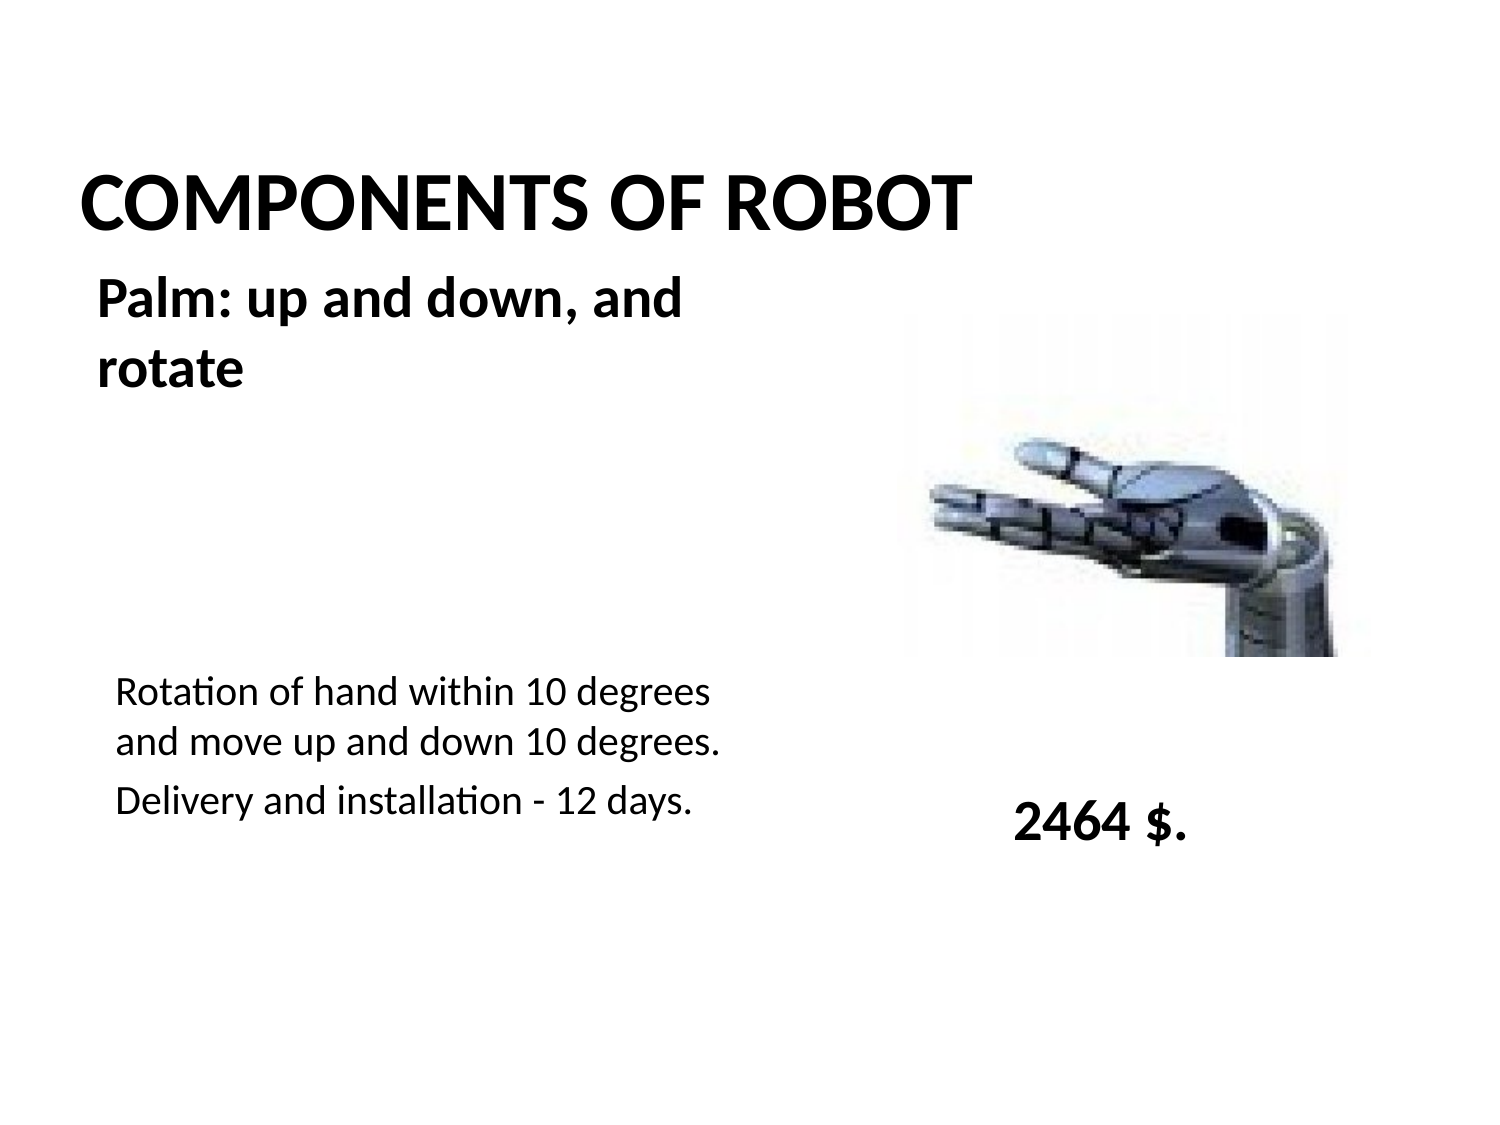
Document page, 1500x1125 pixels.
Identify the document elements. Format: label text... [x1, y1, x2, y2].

text_box Palm: up and down, and rotate [82, 251, 720, 476]
picture [897, 314, 1372, 657]
text_box 2464 $. [998, 775, 1371, 905]
subtitle Rotation of hand within 10 degrees and move up and down 10 degrees. Delivery and installation - 12 days. [100, 656, 739, 882]
title Components of robot [64, 125, 1010, 268]
